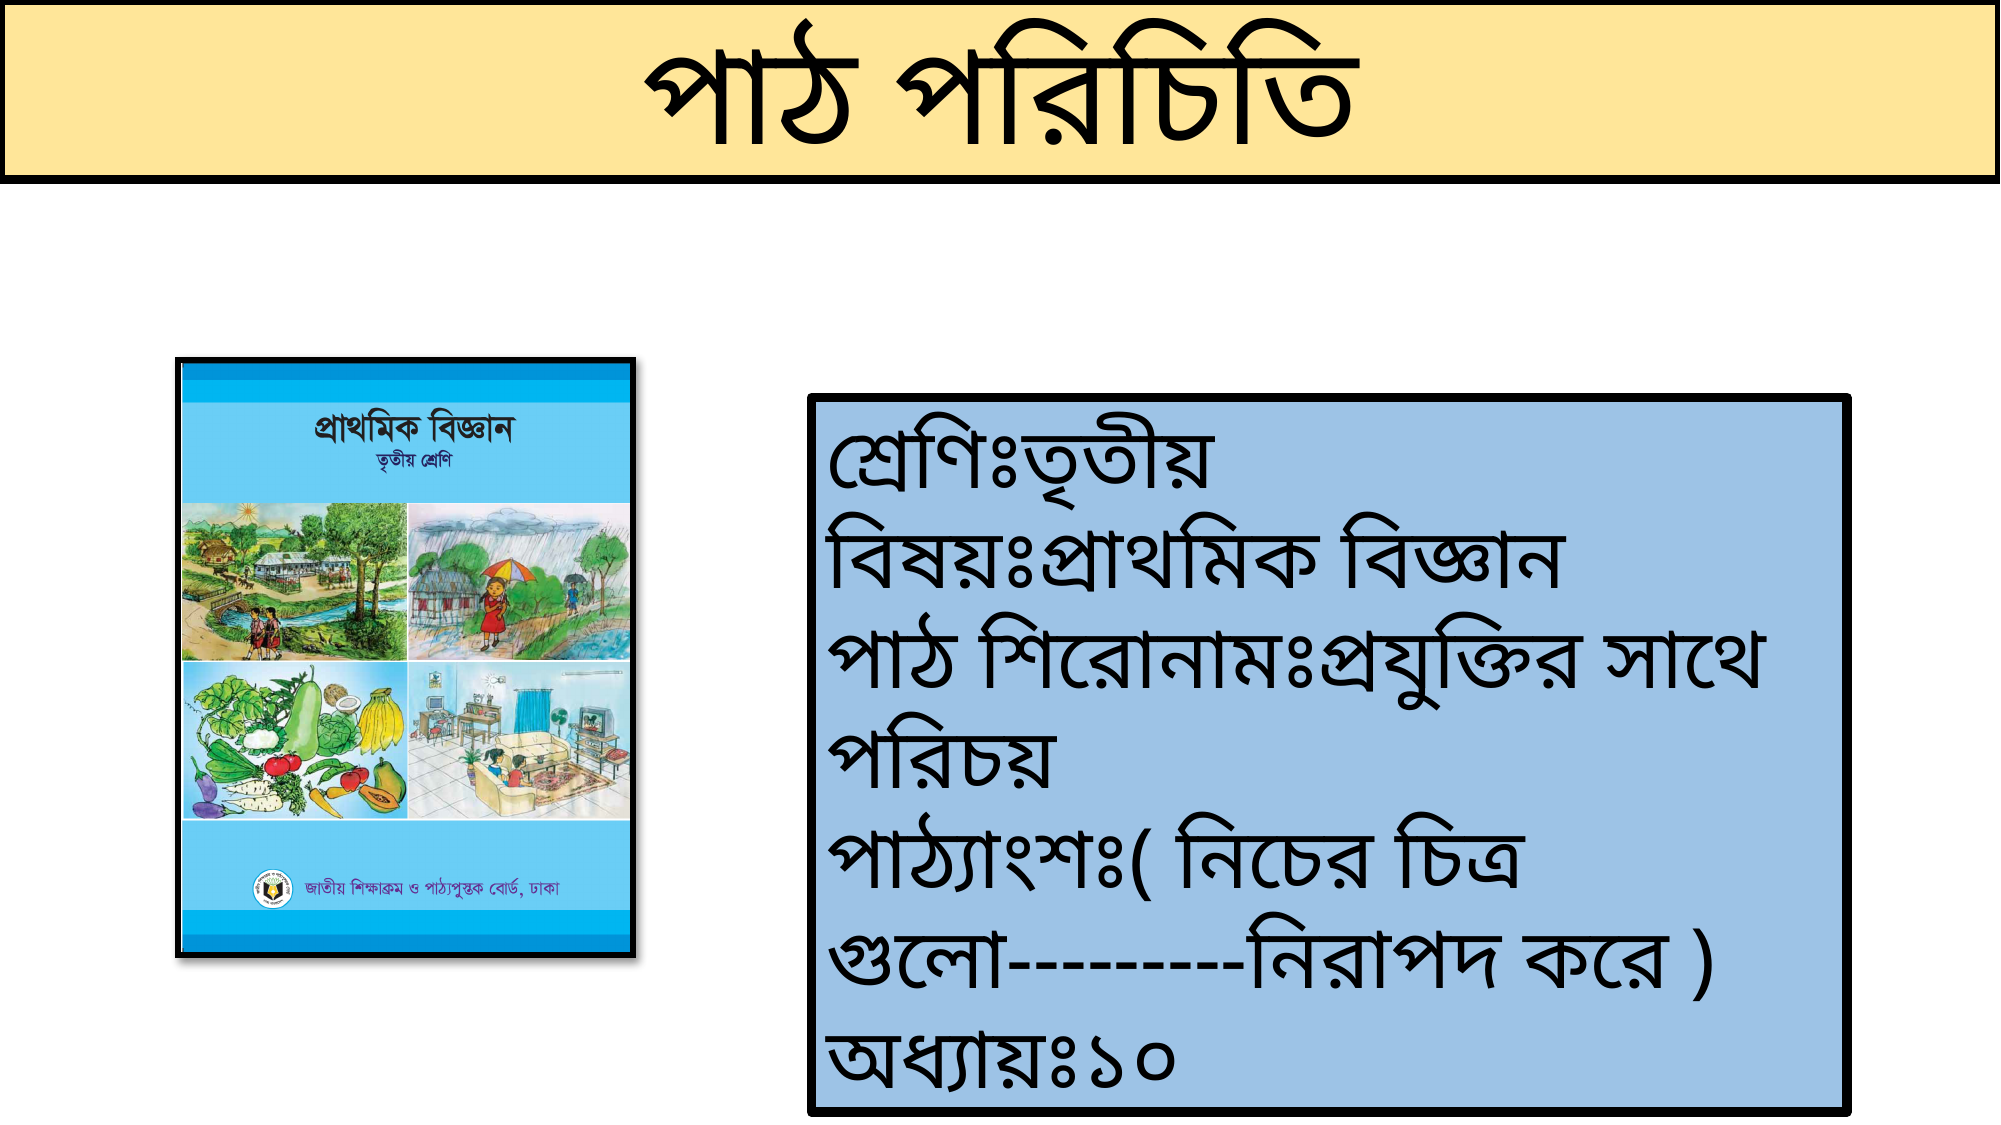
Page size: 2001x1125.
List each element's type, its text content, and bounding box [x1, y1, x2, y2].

picture [180, 363, 630, 953]
text_box শ্রেণিঃতৃতীয় বিষয়ঃপ্রাথমিক বিজ্ঞান পাঠ শিরোনামঃপ্রযুক্তির সাথে পরিচয় পাঠ্যাংশঃ( নিচের চিত্র গুলো---------নিরাপদ করে ) অধ্যায়ঃ১০ [811, 397, 1847, 1113]
text_box পাঠ পরিচিতি [0, 0, 2000, 180]
